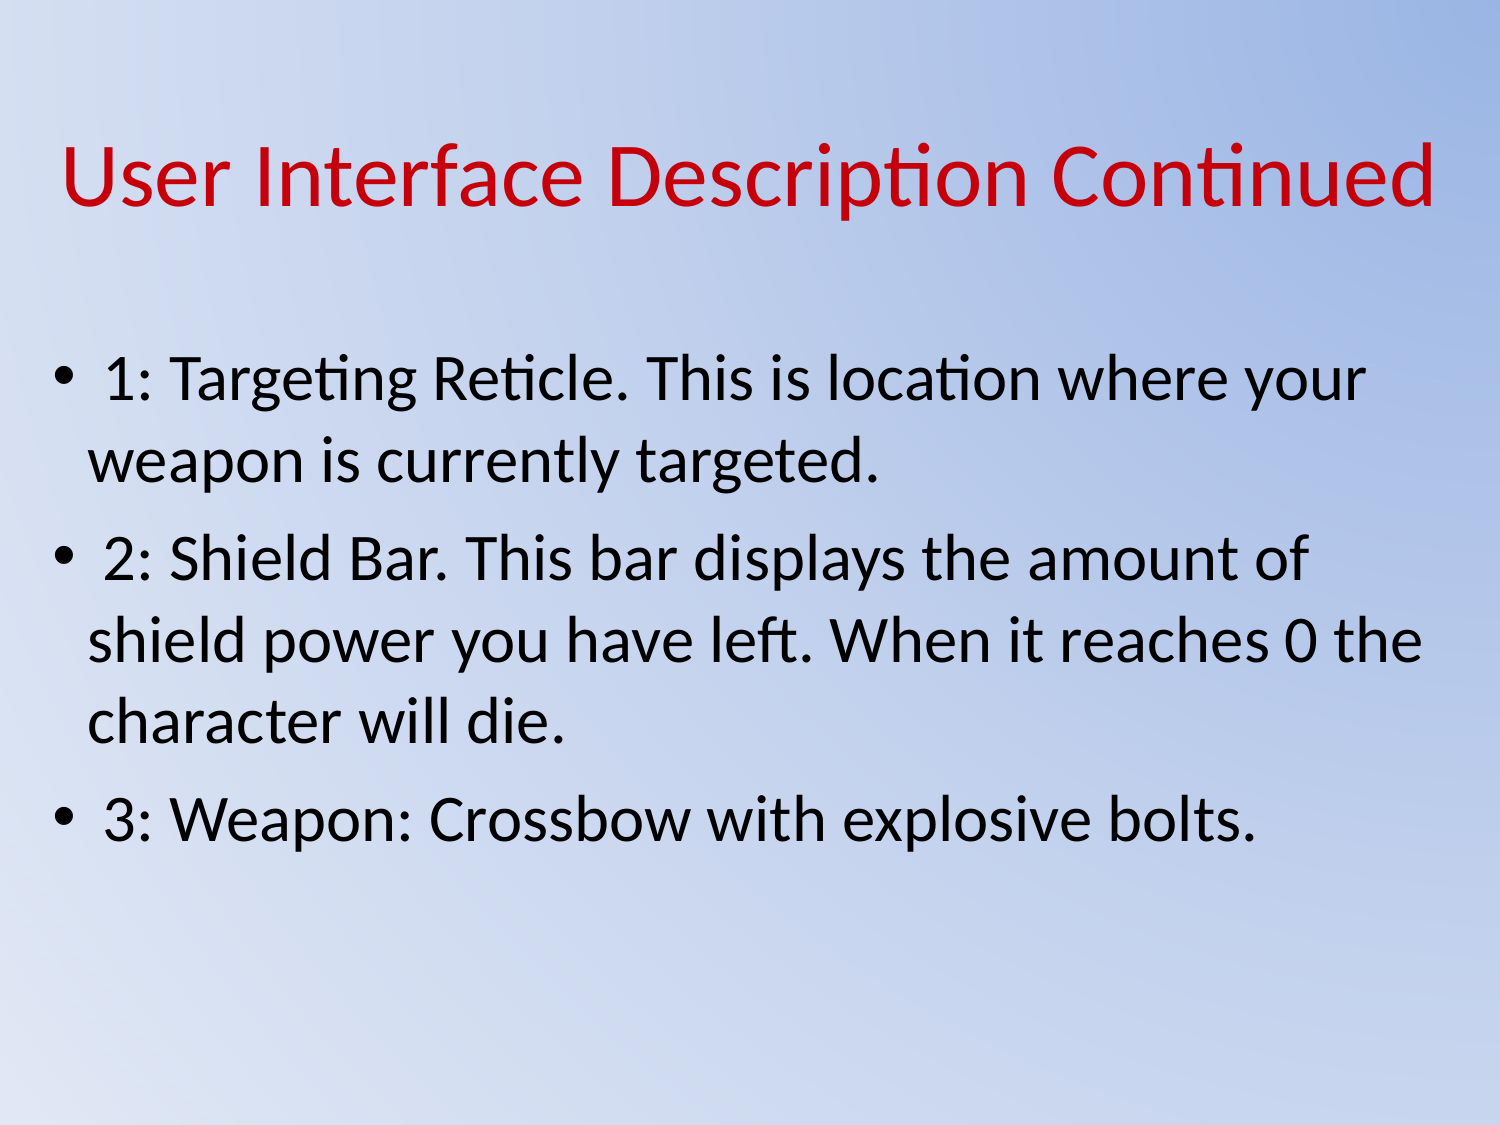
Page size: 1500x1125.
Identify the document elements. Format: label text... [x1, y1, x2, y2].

picture [0, 0, 1500, 1125]
text_box 1: Targeting Reticle. This is location where your weapon is currently targeted. 2: Shield Bar. This bar displays the amount of shield power you have left. When it reaches 0 the character will die. 3: Weapon: Crossbow with explosive bolts. [37, 324, 1463, 1088]
text_box User Interface Description Continued [37, 37, 1463, 300]
